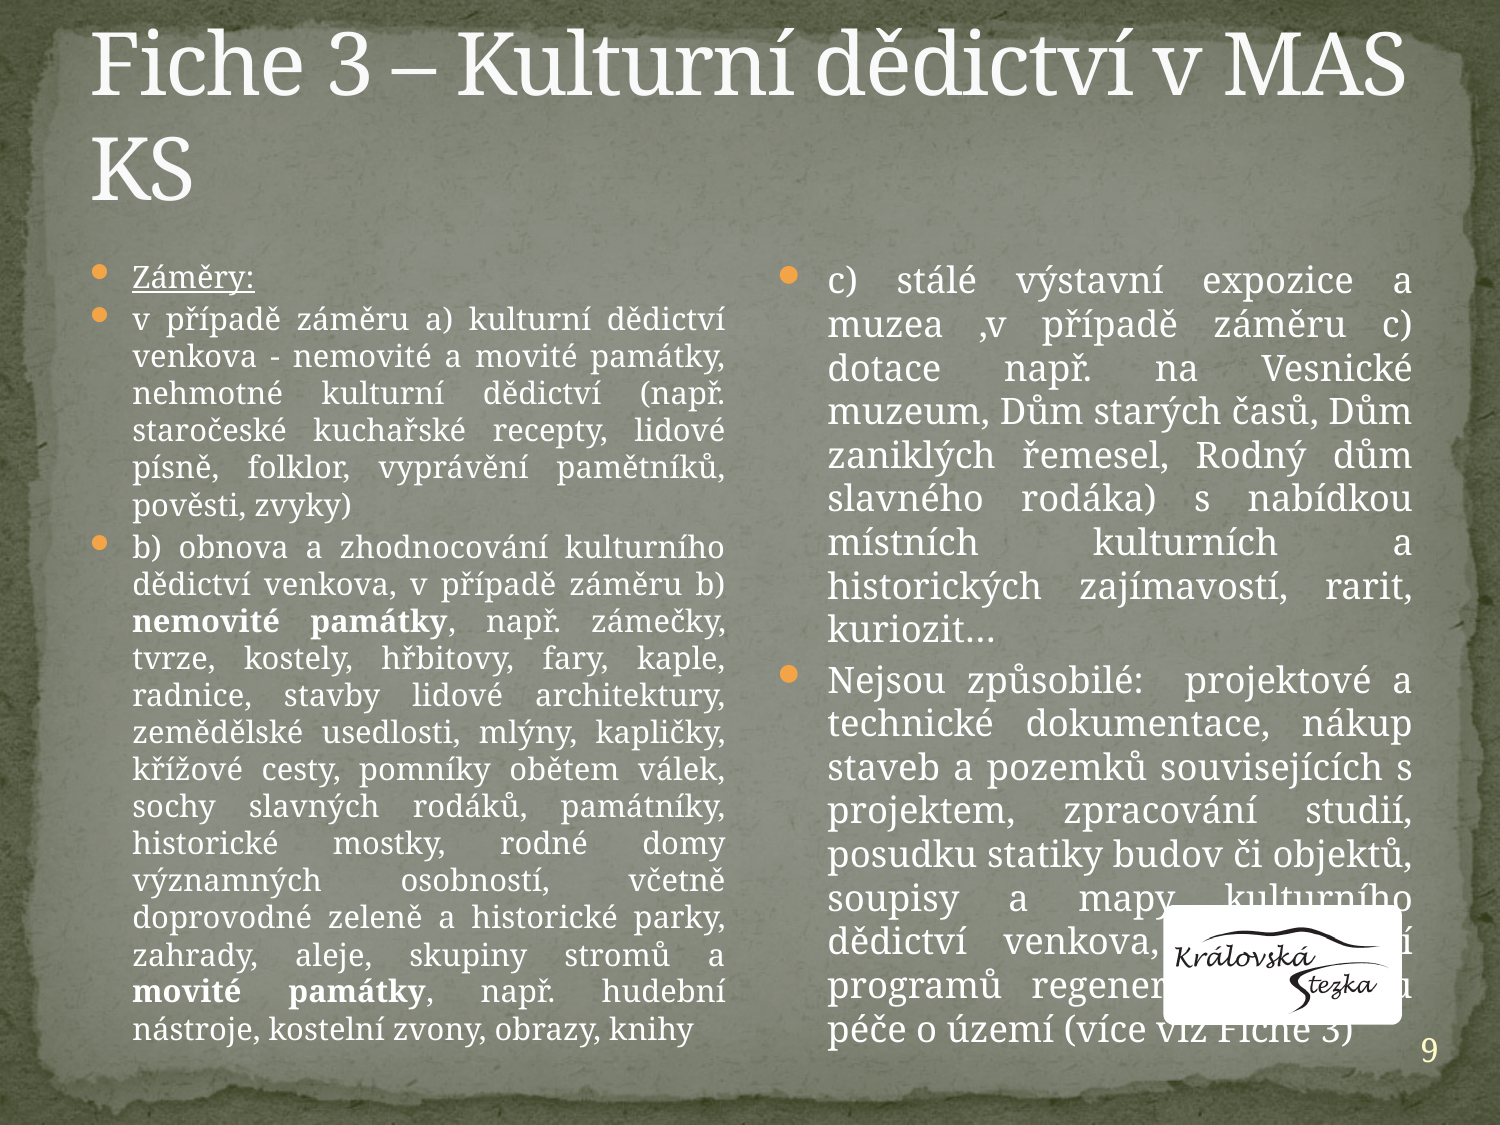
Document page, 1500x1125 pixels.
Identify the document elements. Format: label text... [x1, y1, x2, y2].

slide_number 9 [1379, 1014, 1480, 1089]
list c) stálé výstavní expozice a muzea ,v případě záměru c) dotace např. na Vesnické muzeum, Dům starých časů, Dům zaniklých řemesel, Rodný dům slavného rodáka) s nabídkou místních kulturních a historických zajímavostí, rarit, kuriozit… Nejsou způsobilé: projektové a technické dokumentace, nákup staveb a pozemků souvisejících s projektem, zpracování studií, posudku statiky budov či objektů, soupisy a mapy kulturního dědictví venkova, vypracování programů regenerace či plánu péče o území (více viz Fiche 3) [762, 249, 1429, 1071]
title Fiche 3 – Kulturní dědictví v MAS KS [74, 24, 1425, 225]
list Záměry: v případě záměru a) kulturní dědictví venkova - nemovité a movité památky, nehmotné kulturní dědictví (např. staročeské kuchařské recepty, lidové písně, folklor, vyprávění pamětníků, pověsti, zvyky) b) obnova a zhodnocování kulturního dědictví venkova, v případě záměru b) nemovité památky, např. zámečky, tvrze, kostely, hřbitovy, fary, kaple, radnice, stavby lidové architektury, zemědělské usedlosti, mlýny, kapličky, křížové cesty, pomníky obětem válek, sochy slavných rodáků, památníky, historické mostky, rodné domy významných osobností, včetně doprovodné zeleně a historické parky, zahrady, aleje, skupiny stromů a movité památky, např. hudební nástroje, kostelní zvony, obrazy, knihy [75, 249, 741, 1071]
picture [1163, 905, 1402, 1025]
